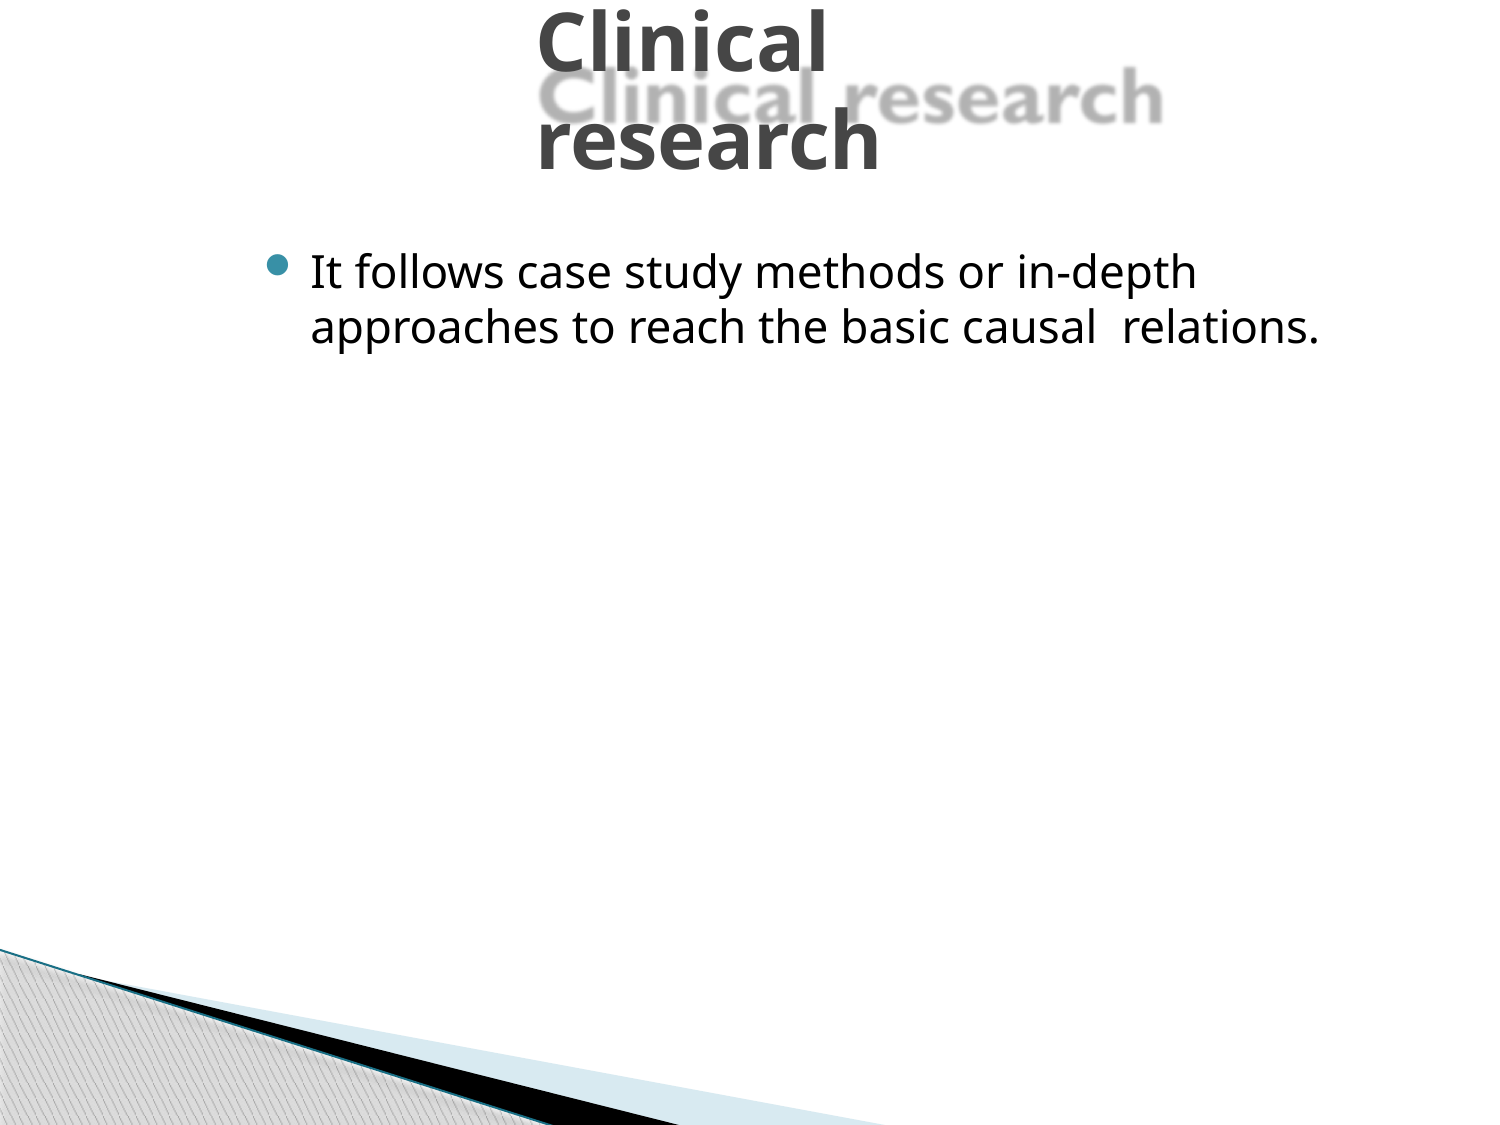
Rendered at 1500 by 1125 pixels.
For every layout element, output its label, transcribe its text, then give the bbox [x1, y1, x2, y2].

text_box [481, 15, 1220, 197]
text_box It follows case study methods or in-depth approaches to reach the basic causal relations. [261, 240, 1438, 353]
title Clinical research [533, 0, 1168, 186]
